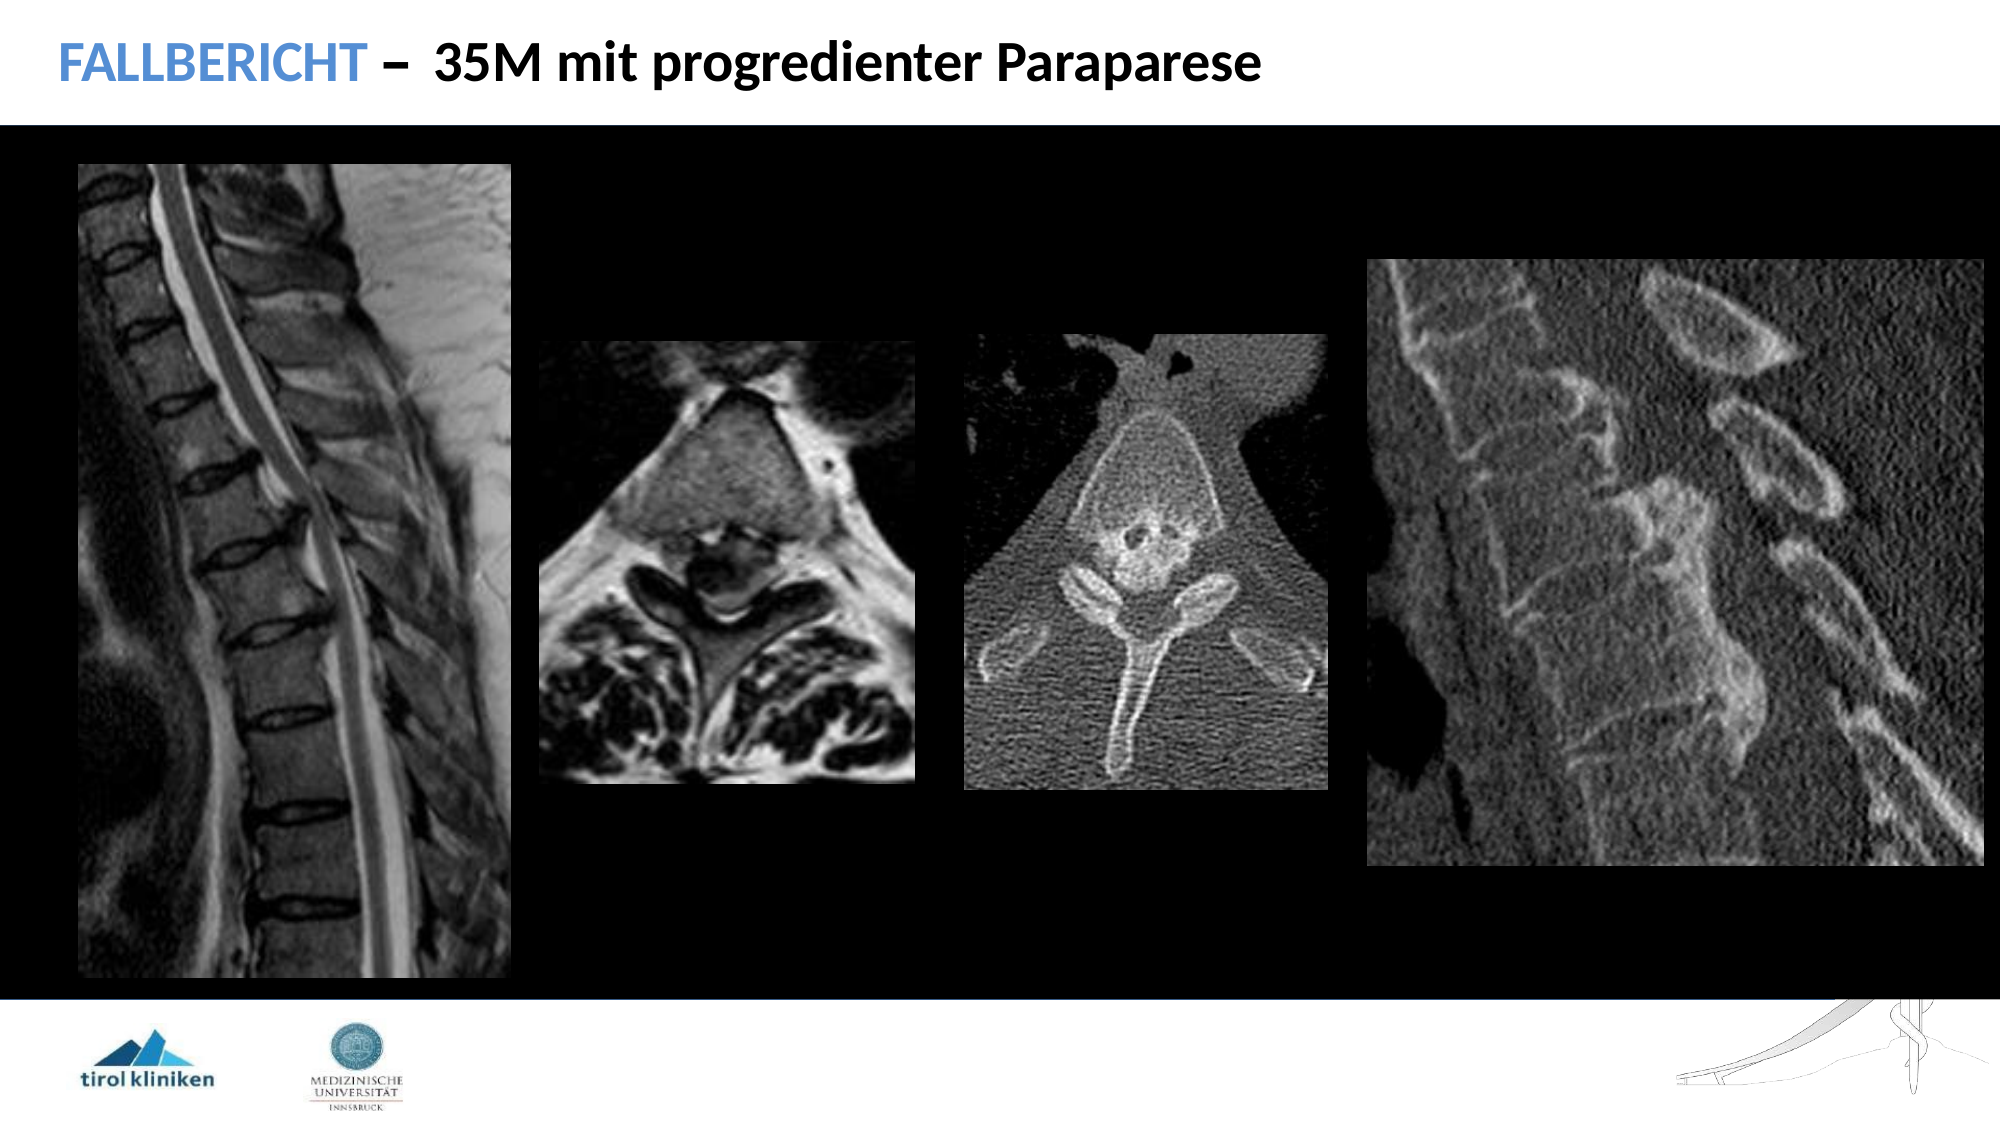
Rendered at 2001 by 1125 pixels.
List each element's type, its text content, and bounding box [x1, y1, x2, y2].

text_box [0, 125, 2000, 1125]
title FALLBERICHT – 35M mit progredienter Paraparese [56, 20, 1306, 122]
